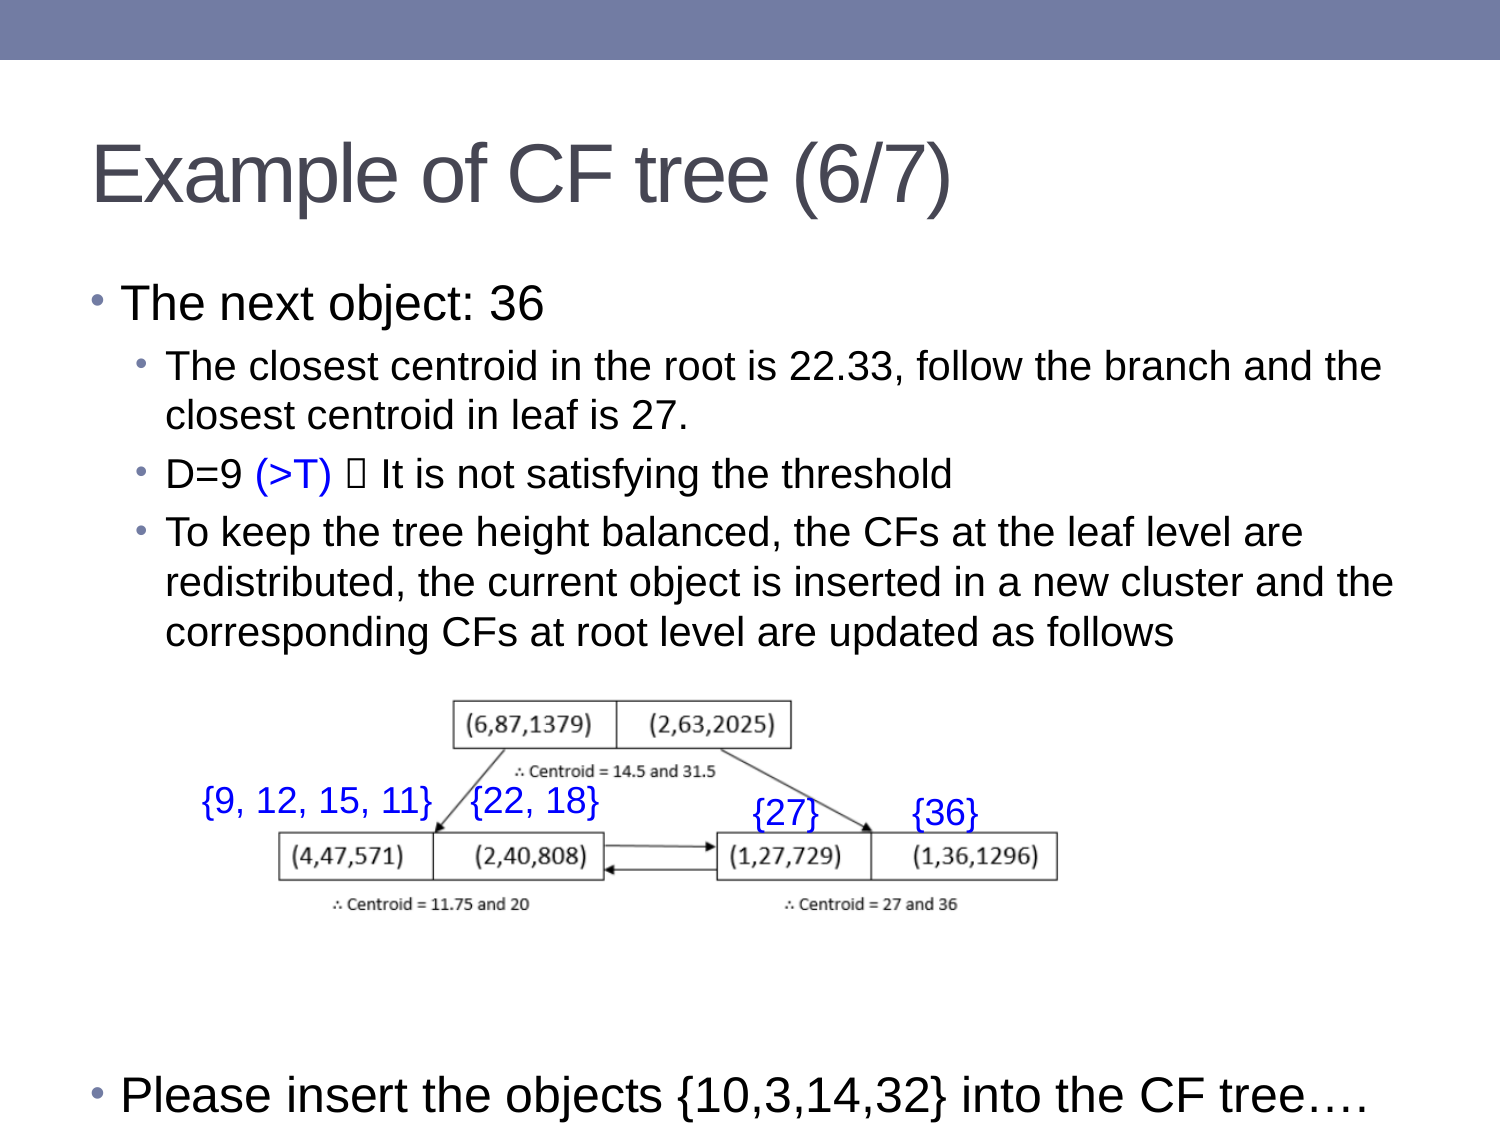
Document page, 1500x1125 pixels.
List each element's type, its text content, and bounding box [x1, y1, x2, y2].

title Example of CF tree (6/7) [75, 87, 1425, 250]
list The next object: 36 The closest centroid in the root is 22.33, follow the branch and the closest centroid in leaf is 27. D=9 (>T)  It is not satisfying the threshold To keep the tree height balanced, the CFs at the leaf level are redistributed, the current object is inserted in a new cluster and the corresponding CFs at root level are updated as follows Please insert the objects {10,3,14,32} into the CF tree…. [75, 262, 1425, 1063]
picture [268, 681, 1066, 918]
text_box {9, 12, 15, 11} [187, 769, 265, 829]
